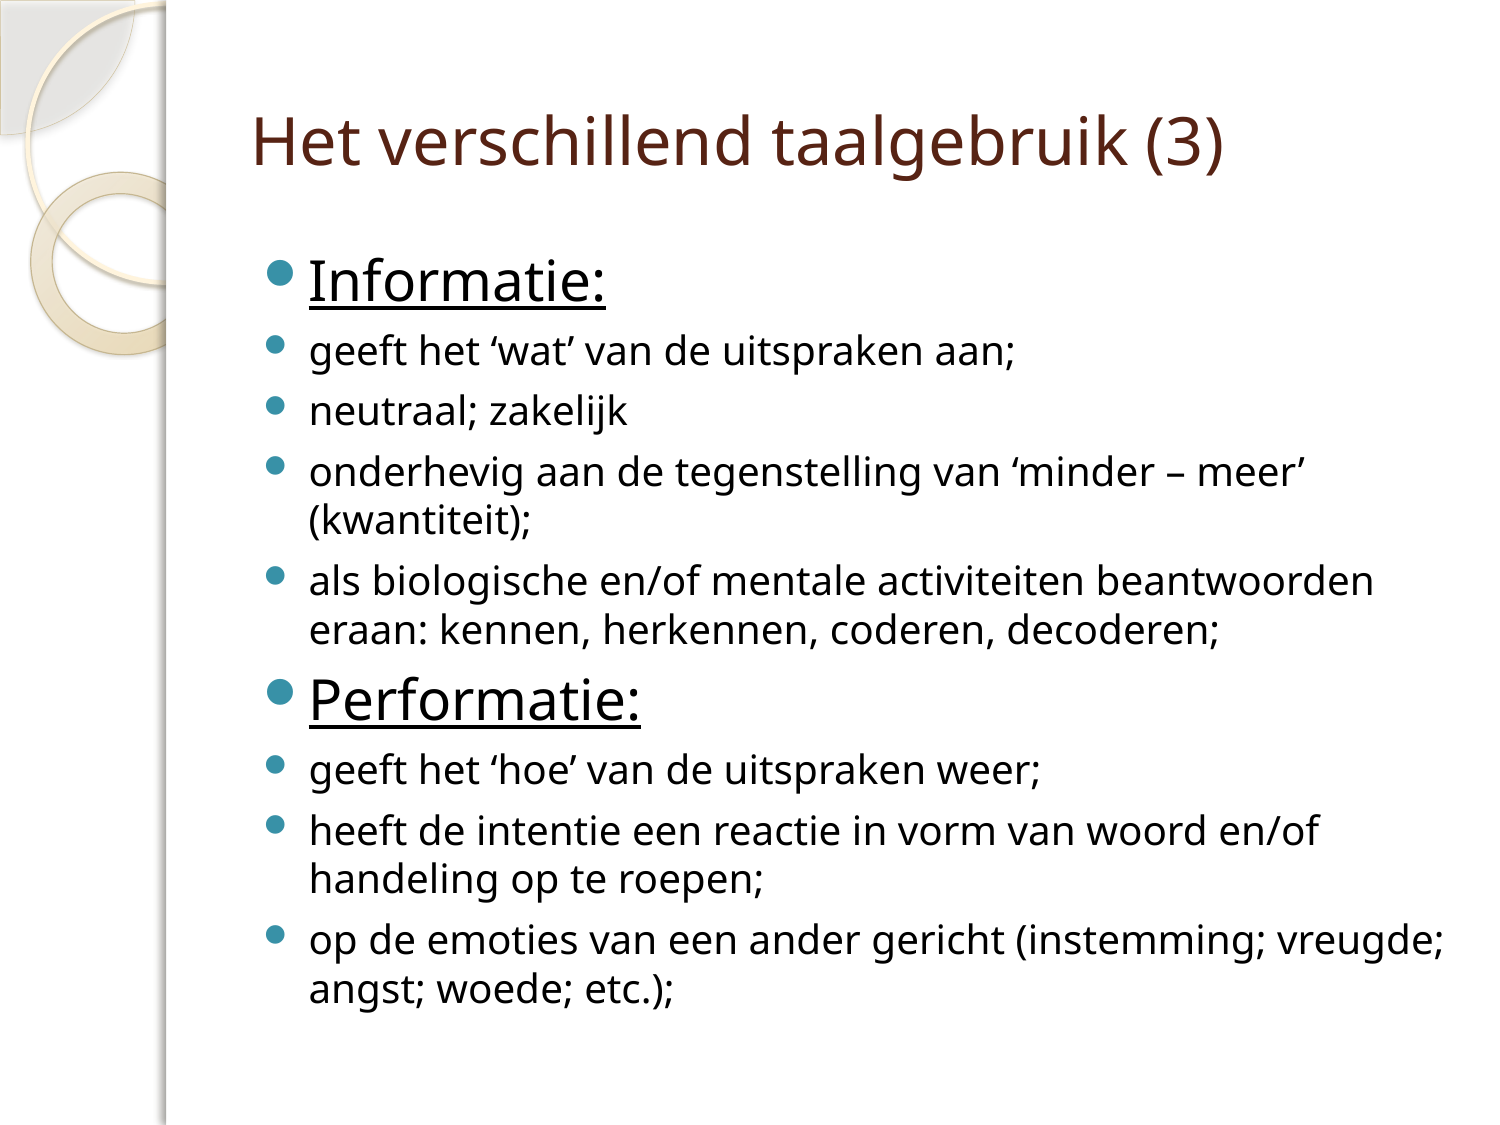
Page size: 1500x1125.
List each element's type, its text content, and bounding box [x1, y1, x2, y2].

list Informatie: geeft het ‘wat’ van de uitspraken aan; neutraal; zakelijk onderhevig aan de tegenstelling van ‘minder – meer’ (kwantiteit); als biologische en/of mentale activiteiten beantwoorden eraan: kennen, herkennen, coderen, decoderen; Performatie: geeft het ‘hoe’ van de uitspraken weer; heeft de intentie een reactie in vorm van woord en/of handeling op te roepen; op de emoties van een ander gericht (instemming; vreugde; angst; woede; etc.); [235, 237, 1466, 1025]
title Het verschillend taalgebruik (3) [235, 45, 1466, 233]
